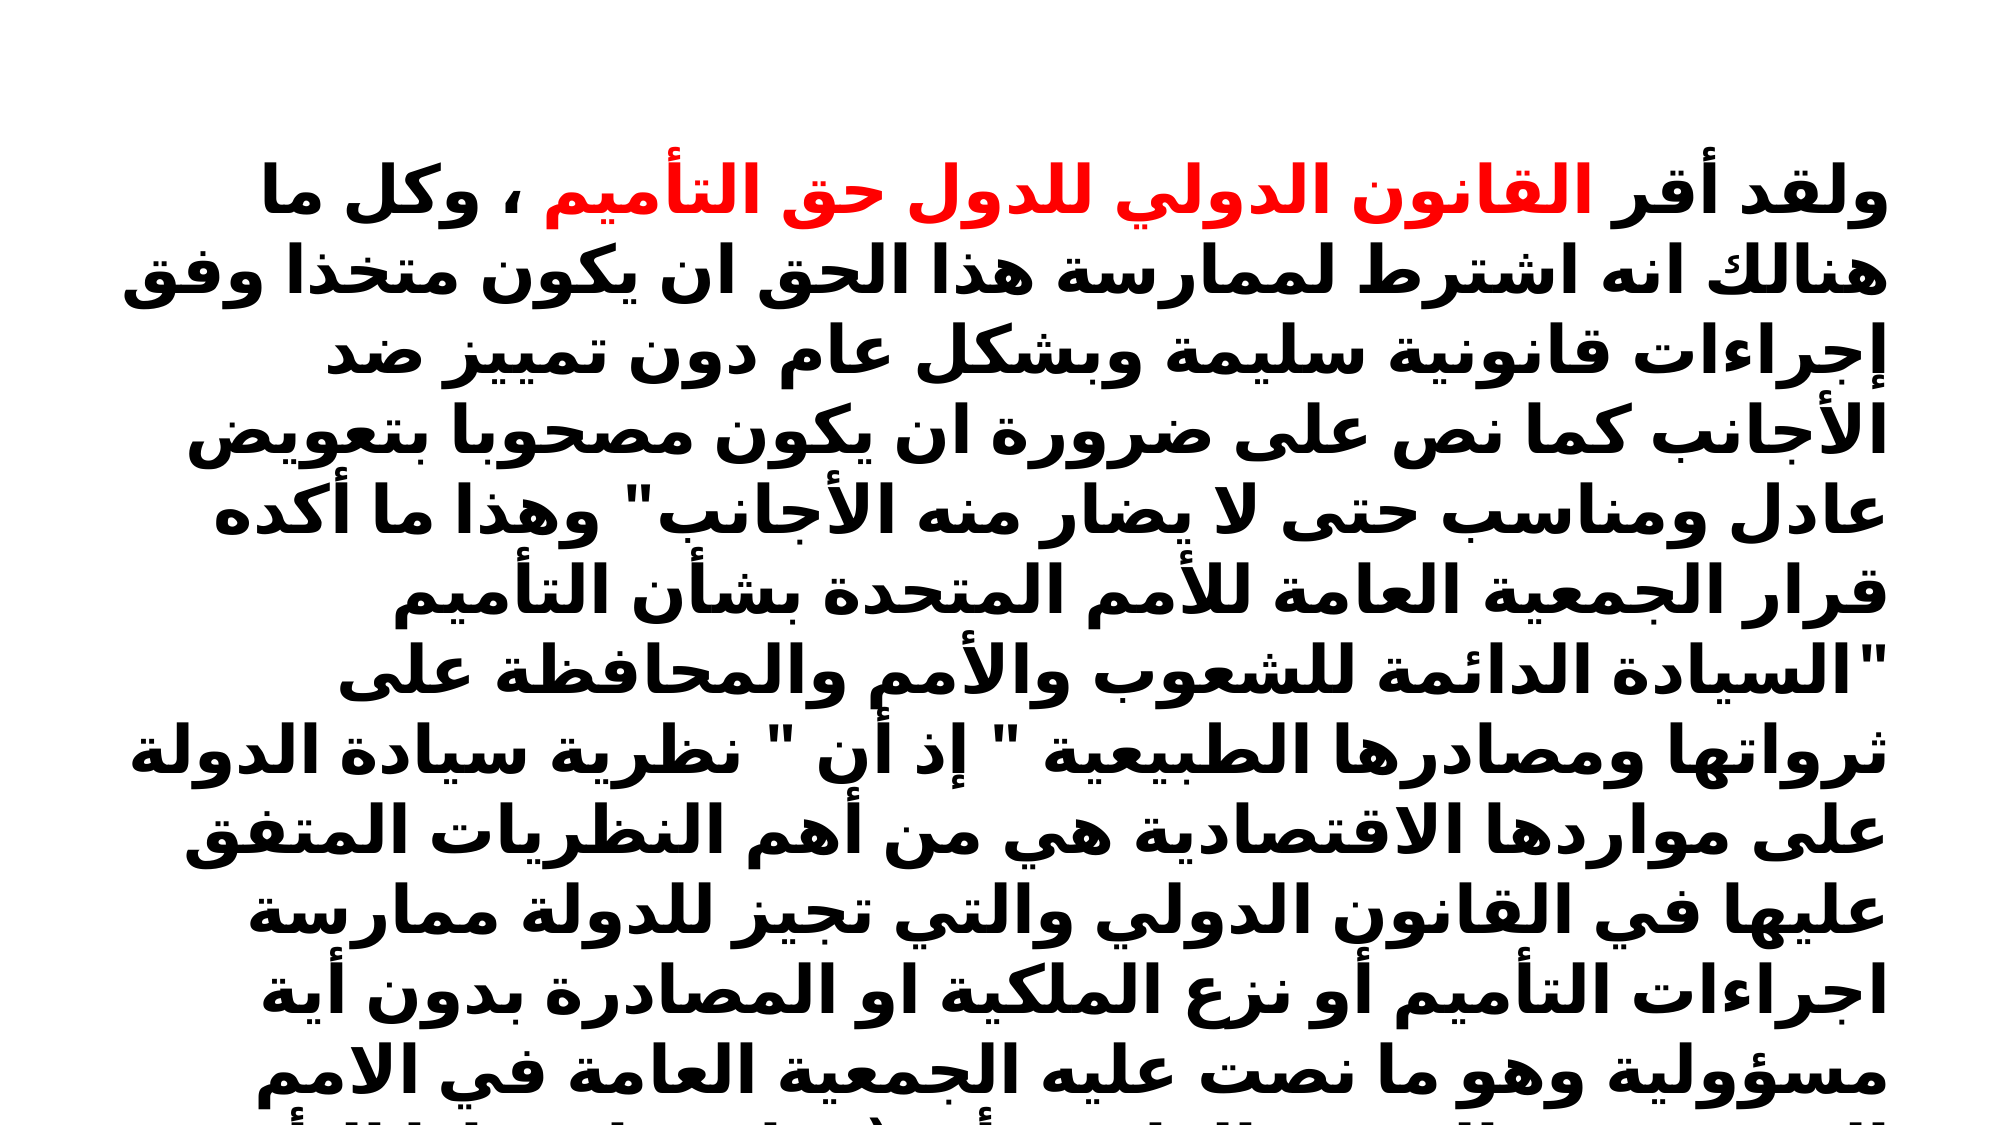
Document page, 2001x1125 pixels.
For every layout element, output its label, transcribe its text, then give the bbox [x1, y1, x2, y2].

text_box ولقد أقر القانون الدولي للدول حق التأميم ، وكل ما هنالك انه اشترط لممارسة هذا الحق ان يكون متخذا وفق إجراءات قانونية سليمة وبشكل عام دون تمييز ضد الأجانب كما نص على ضرورة ان يكون مصحوبا بتعويض عادل ومناسب حتى لا يضار منه الأجانب" وهذا ما أكده قرار الجمعية العامة للأمم المتحدة بشأن التأميم "السيادة الدائمة للشعوب والأمم والمحافظة على ثرواتها ومصادرها الطبيعية " إذ أن " نظرية سيادة الدولة على مواردها الاقتصادية هي من أهم النظريات المتفق عليها في القانون الدولي والتي تجيز للدولة ممارسة اجراءات التأميم أو نزع الملكية او المصادرة بدون أية مسؤولية وهو ما نصت عليه الجمعية العامة في الامم المتحدة في الفقرة الرابعة بأنه ( يراعى استنادا التأميم او نزع الملكية او المصادرة على أسس من المنفعة العامة او الأمن العام أو المصلحة الوطنية المسلم بأرجحيتها على المصالح الفردية او الخاصة ، الأجنبية او الوطنية ، [104, 59, 1907, 1125]
